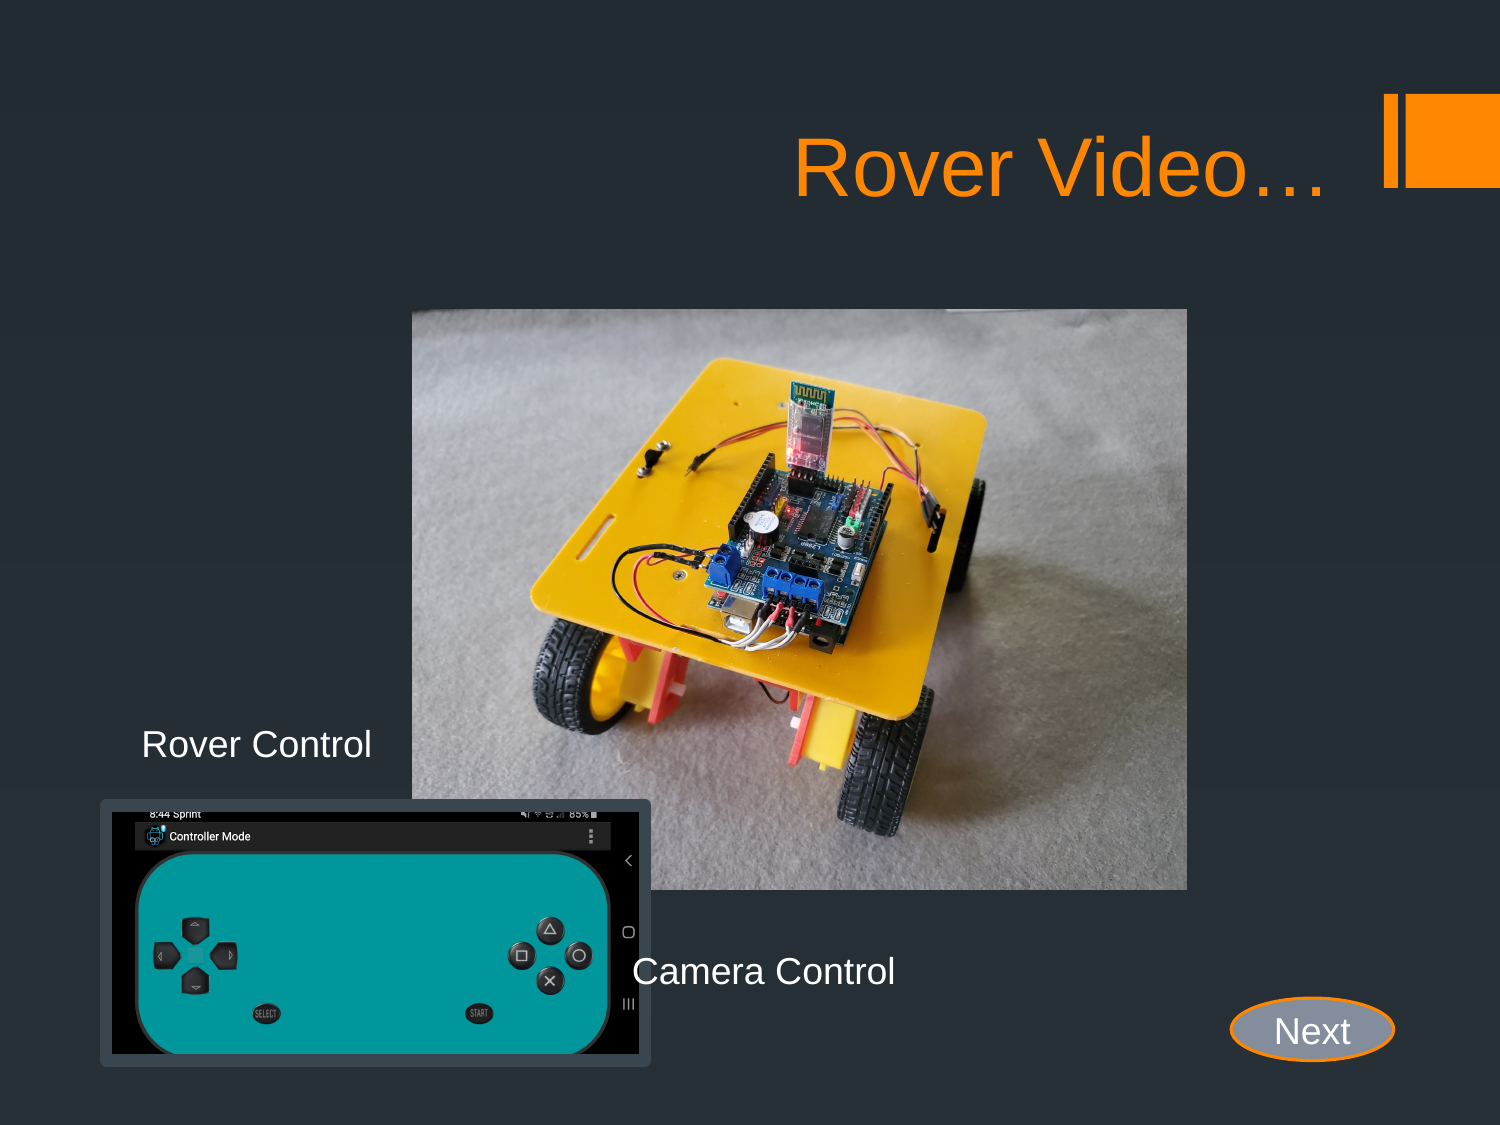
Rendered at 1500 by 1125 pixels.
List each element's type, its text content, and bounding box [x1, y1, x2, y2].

text_box Next [1229, 996, 1396, 1063]
title Rover Video… [147, 90, 1348, 221]
text_box Rover Control [126, 712, 388, 773]
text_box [105, 804, 646, 1061]
text_box Camera Control [649, 939, 911, 999]
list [411, 308, 1187, 891]
